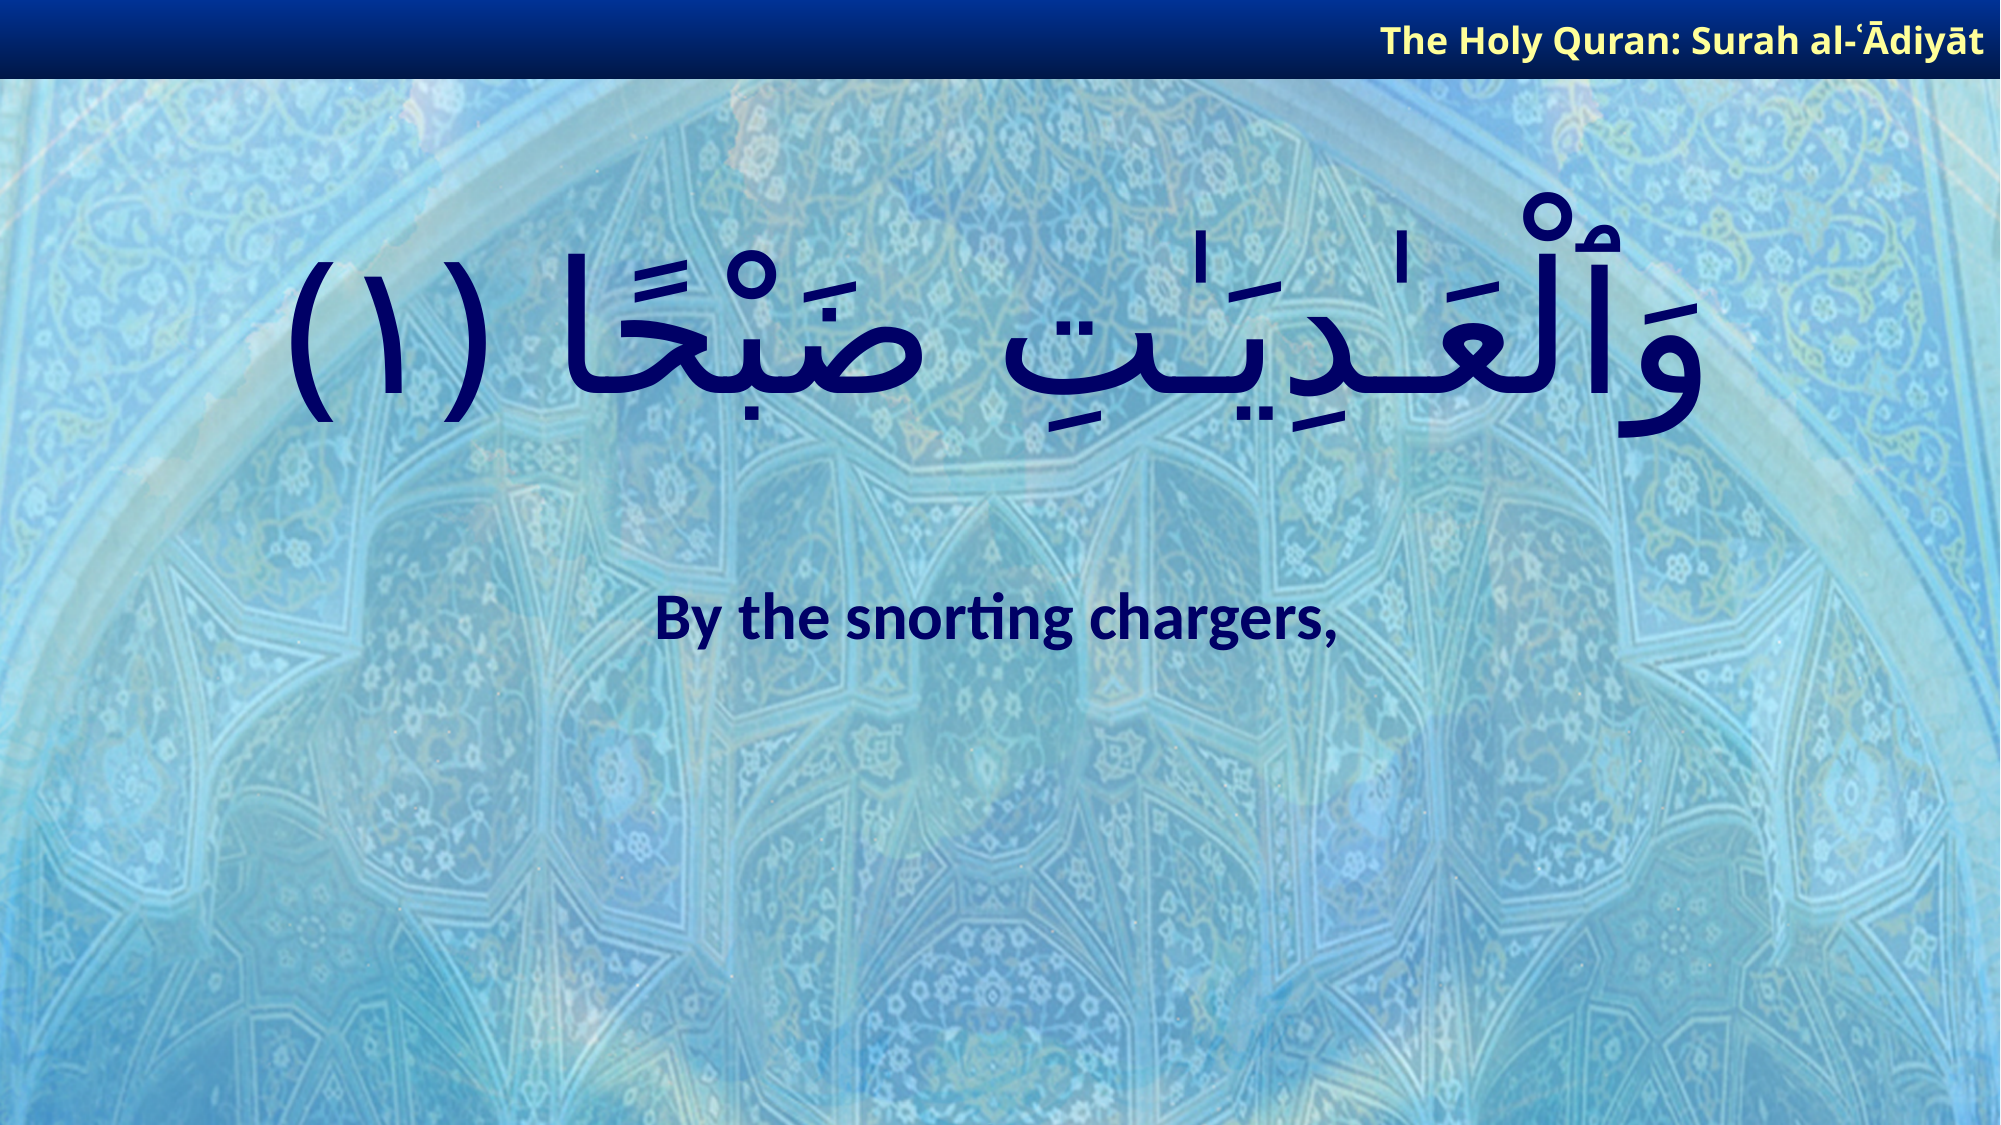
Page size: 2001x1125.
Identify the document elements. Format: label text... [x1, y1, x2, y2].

text_box The Holy Quran: Surah al-ʿĀdiyāt [0, 0, 2000, 79]
picture [0, 0, 2001, 1125]
title وَٱلْعَـٰدِيَـٰتِ ضَبْحًا ﴿١﴾ [0, 231, 2000, 473]
subtitle By the snorting chargers, [7, 574, 1989, 862]
